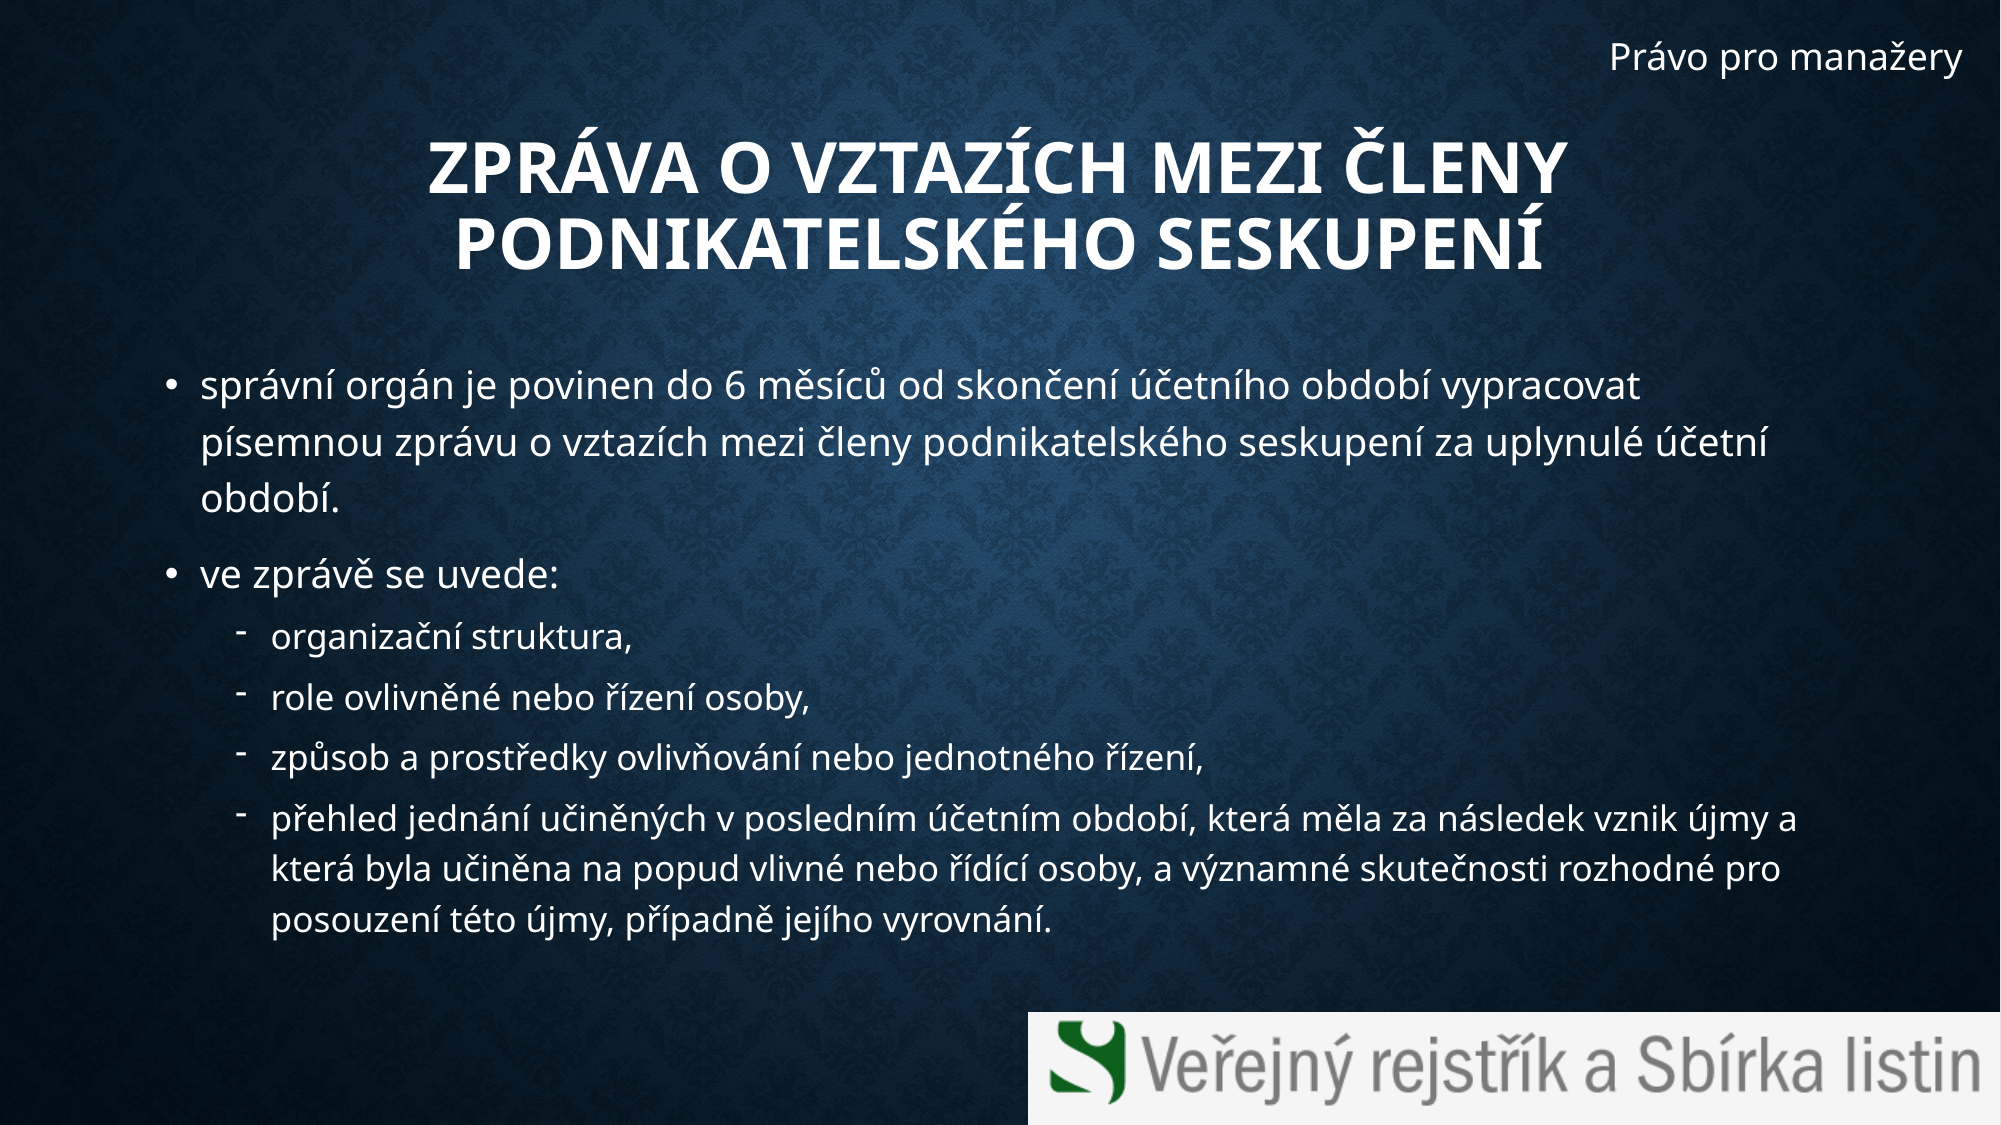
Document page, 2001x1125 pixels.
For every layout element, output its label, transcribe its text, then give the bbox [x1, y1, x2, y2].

text_box Právo pro manažery [1594, 25, 1978, 85]
picture [1027, 1011, 2000, 1125]
title Zpráva o vztazích mezi členy podnikatelského seskupení [149, 99, 1849, 318]
list správní orgán je povinen do 6 měsíců od skončení účetního období vypracovat písemnou zprávu o vztazích mezi členy podnikatelského seskupení za uplynulé účetní období. ve zprávě se uvede: organizační struktura, role ovlivněné nebo řízení osoby, způsob a prostředky ovlivňování nebo jednotného řízení, přehled jednání učiněných v posledním účetním období, která měla za následek vznik újmy a která byla učiněna na popud vlivné nebo řídící osoby, a významné skutečnosti rozhodné pro posouzení této újmy, případně jejího vyrovnání. [149, 343, 1849, 950]
